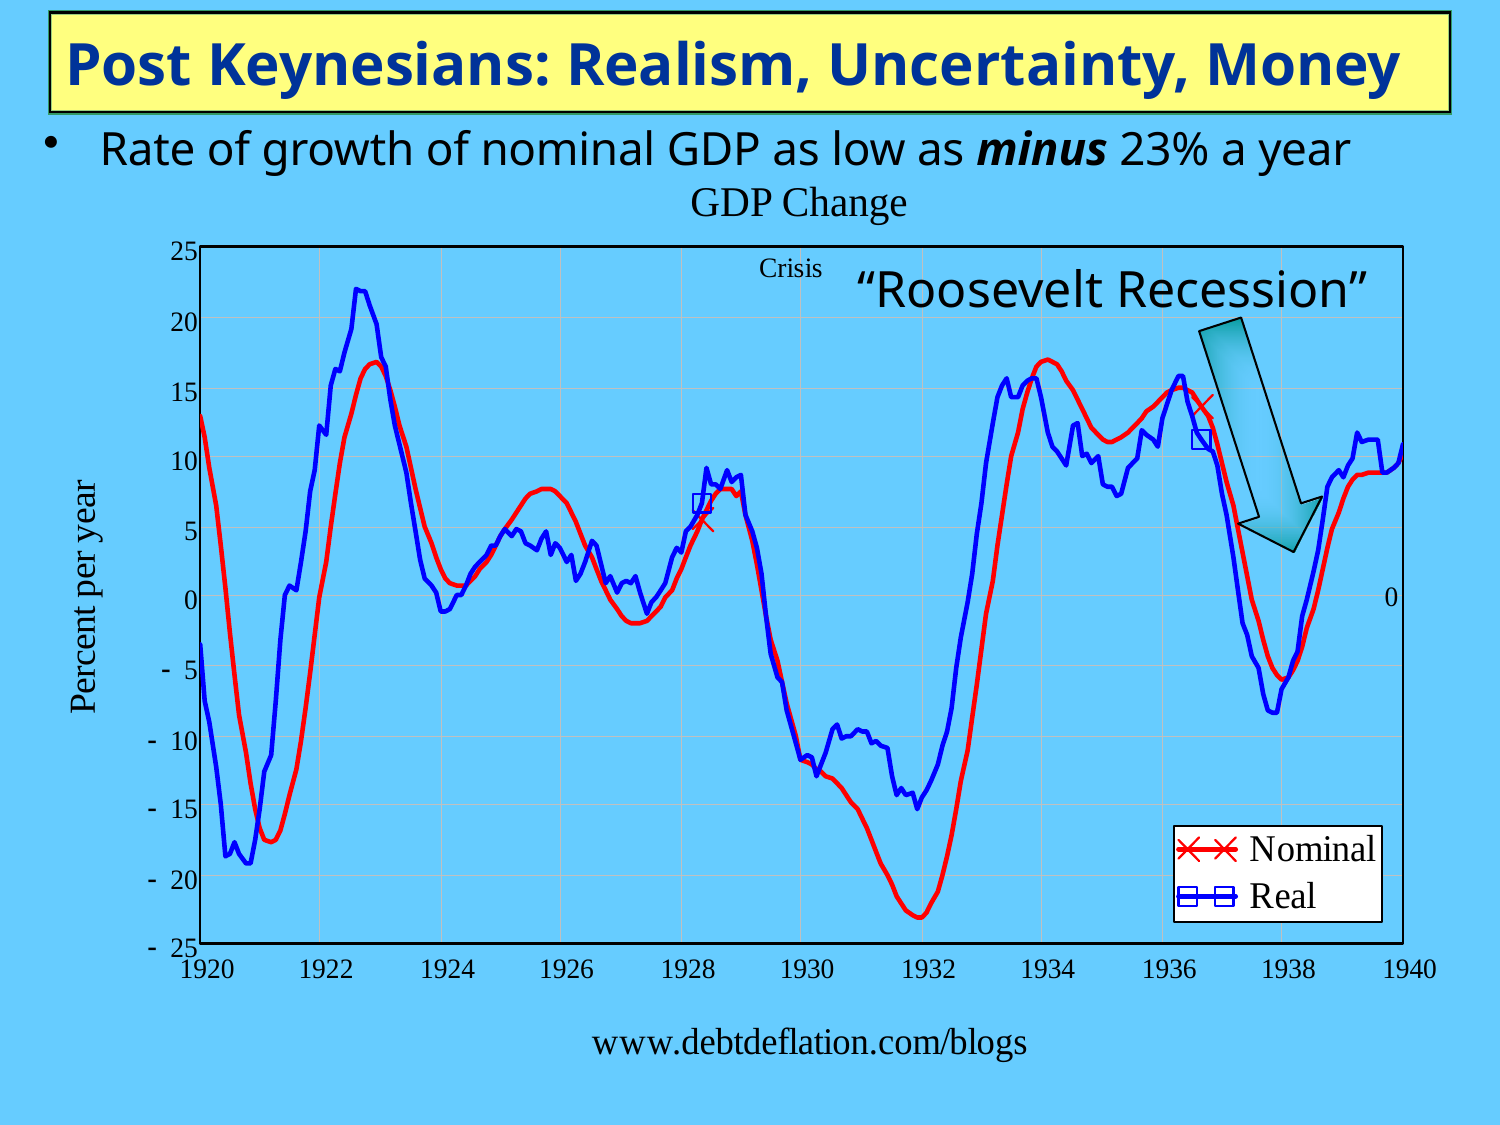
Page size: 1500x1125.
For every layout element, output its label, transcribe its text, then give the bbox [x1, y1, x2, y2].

title Post Keynesians: Realism, Uncertainty, Money [49, 11, 1451, 112]
list Rate of growth of nominal GDP as low as minus 23% a year [37, 112, 1475, 175]
picture [37, 149, 1463, 1081]
